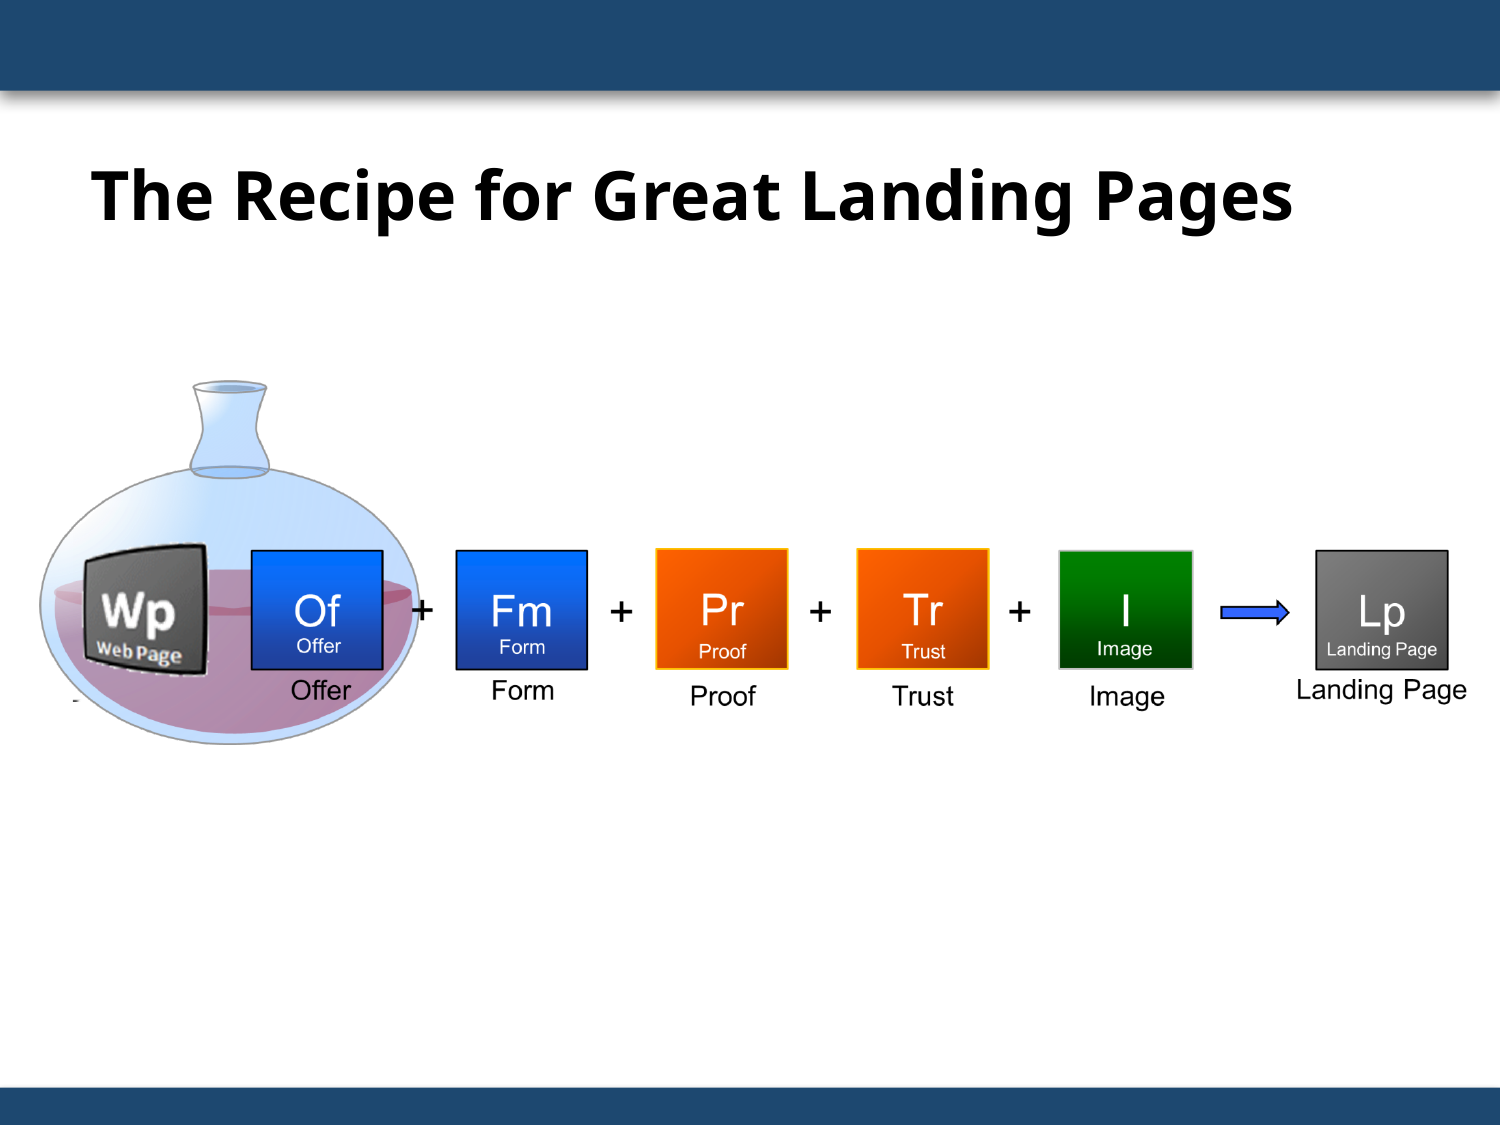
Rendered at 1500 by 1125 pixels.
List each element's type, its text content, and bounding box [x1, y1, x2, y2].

title The Recipe for Great Landing Pages [75, 99, 1425, 288]
picture [39, 380, 1484, 746]
